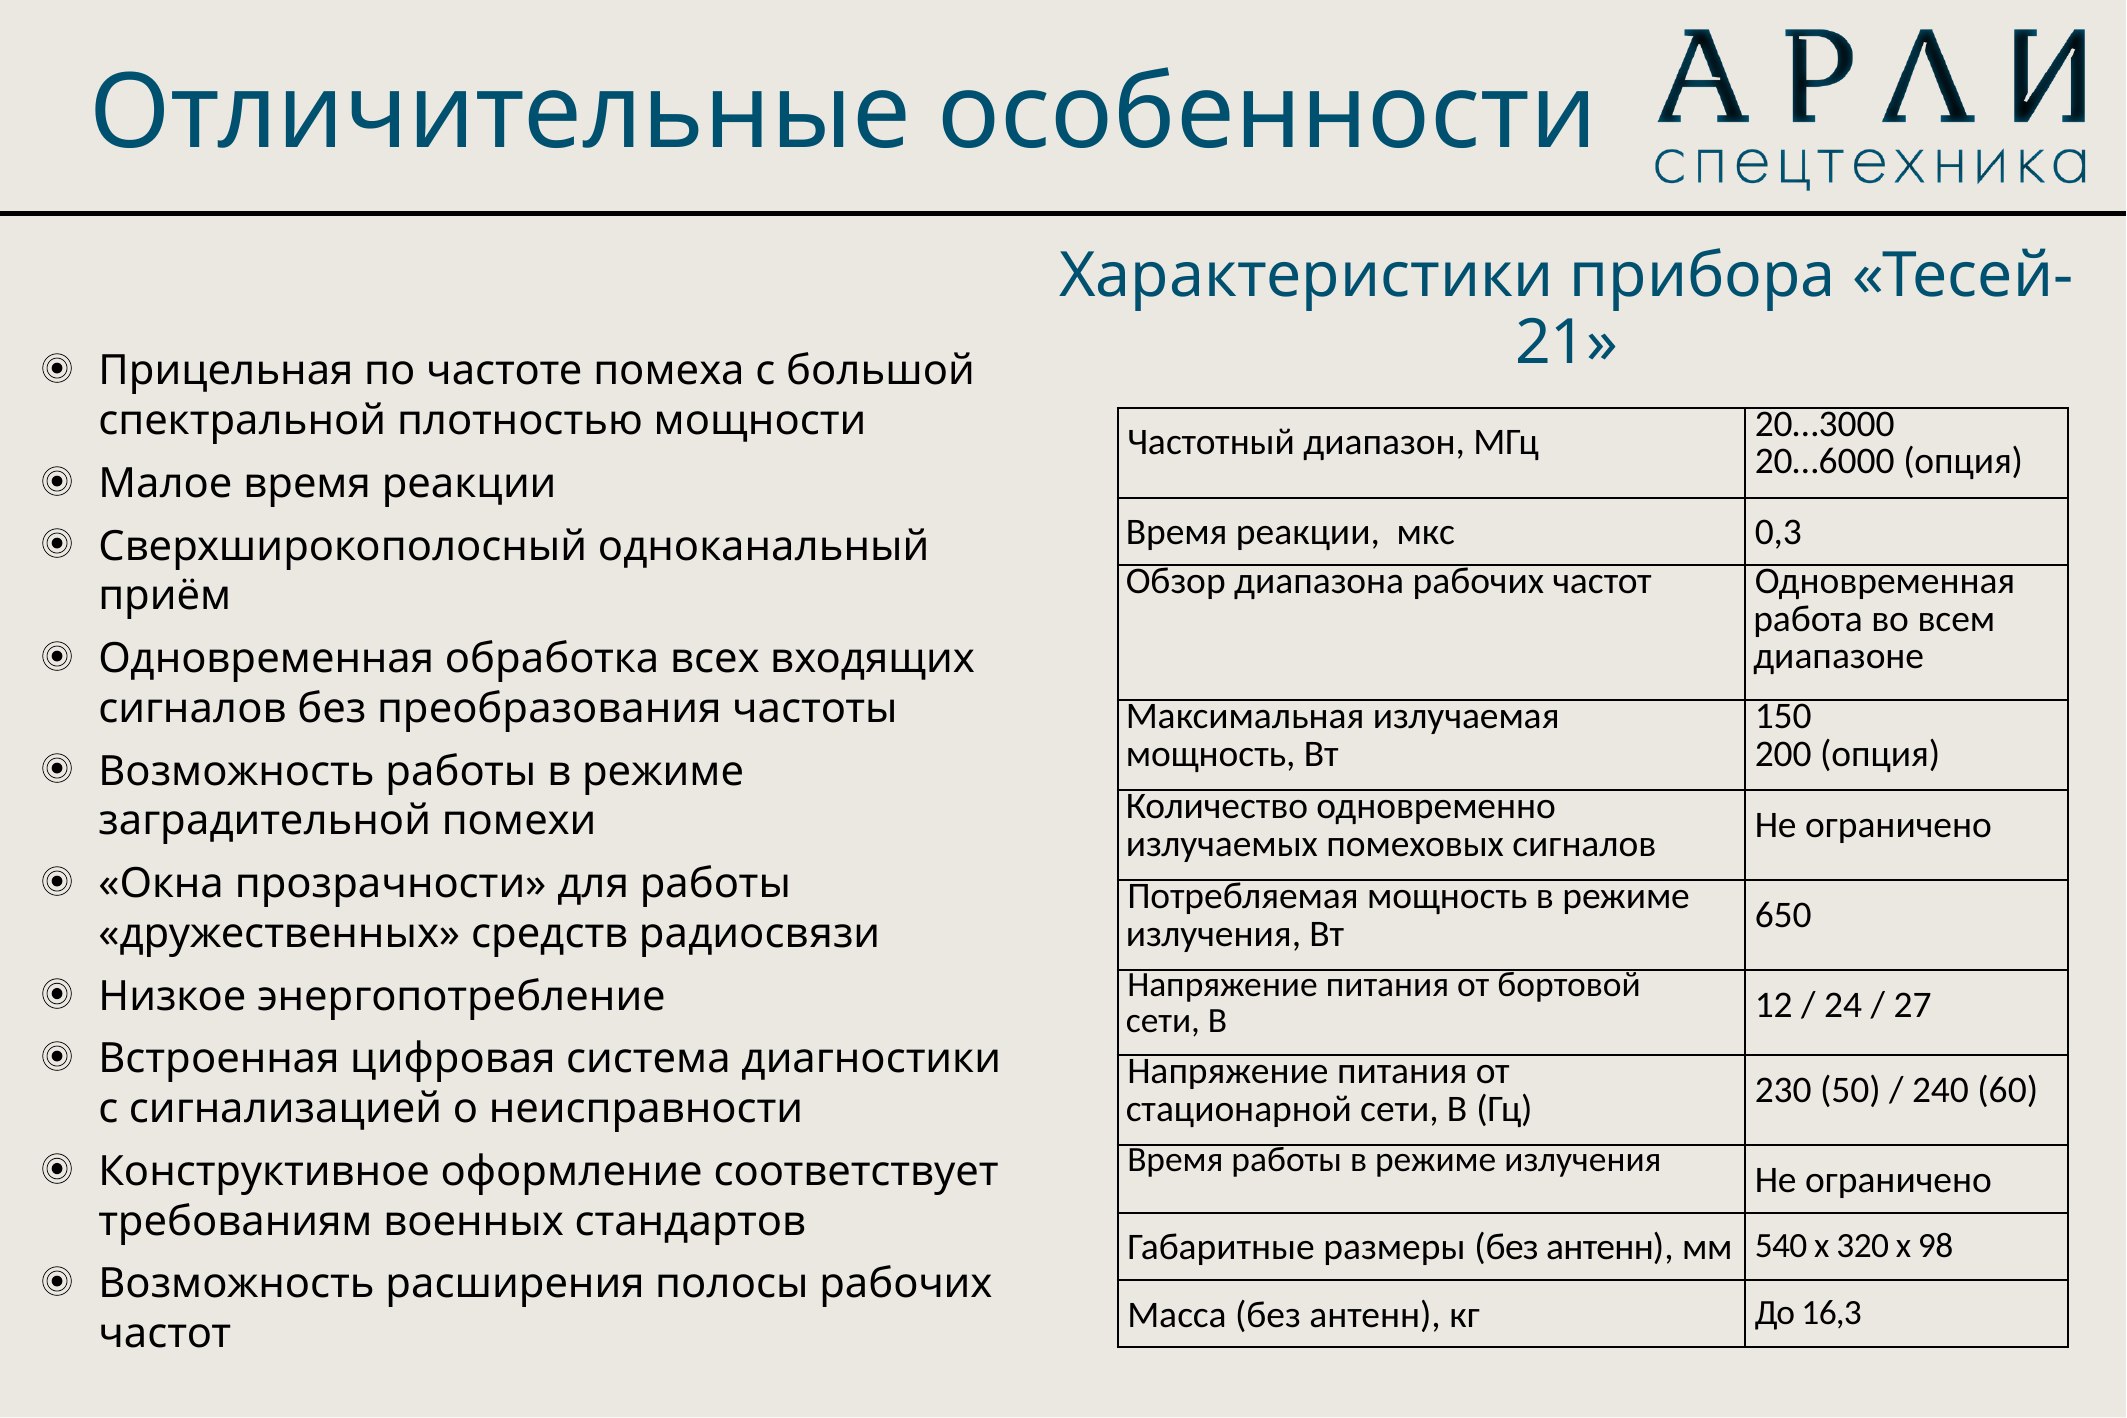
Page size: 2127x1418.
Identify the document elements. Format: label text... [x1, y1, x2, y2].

picture [2017, 29, 2073, 117]
table_cell До 16,3 [1746, 1281, 2067, 1346]
table_cell 12 / 24 / 27 [1746, 971, 2067, 1054]
picture [42, 1041, 72, 1071]
picture [42, 641, 72, 671]
table_cell Не ограничено [1746, 791, 2067, 879]
table_cell Масса (без антенн), кг [1119, 1281, 1744, 1346]
table_cell Потребляемая мощность в режиме излучения, Вт [1119, 881, 1744, 969]
table_cell Не ограничено [1746, 1146, 2067, 1212]
picture [2058, 153, 2082, 180]
picture [1834, 38, 1849, 76]
table_cell Напряжение питания от стационарной сети, В (Гц) [1119, 1056, 1744, 1144]
picture [42, 1266, 72, 1296]
table_cell Время работы в режиме излучения [1119, 1146, 1744, 1212]
table_cell Максимальная излучаемая мощность, Вт [1119, 701, 1744, 789]
title Отличительные особенности [0, 39, 1652, 178]
table_cell 230 (50) / 240 (60) [1746, 1056, 2067, 1144]
table_cell 540 х 320 х 98 [1746, 1214, 2067, 1279]
picture [42, 1153, 72, 1184]
picture [42, 866, 72, 896]
table_header Частотный диапазон, МГц [1119, 409, 1744, 497]
picture [42, 978, 72, 1009]
picture [42, 353, 72, 383]
table_cell Количество одновременно излучаемых помеховых сигналов [1119, 791, 1744, 879]
text_box Характеристики прибора «Тесей-21» [1033, 274, 2101, 385]
table_header 20…3000 20…6000 (опция) [1746, 409, 2067, 497]
table_cell 150 200 (опция) [1746, 701, 2067, 789]
picture [42, 753, 72, 783]
table_cell 0,3 [1746, 499, 2067, 564]
picture [42, 528, 72, 558]
picture [42, 466, 72, 496]
table_cell Напряжение питания от бортовой сети, В [1119, 971, 1744, 1054]
text_box Прицельная по частоте помеха с большой спектральной плотностью мощности Малое время реакции Сверхширокополосный одноканальный приём Одновременная обработка всех входящих сигналов без преобразования частоты Возможность работы в режиме заградительной помехи «Окна прозрачности» для работы «дружественных» средств радиосвязи Низкое энергопотребление Встроенная цифровая система диагностики с сигнализацией о неисправности Конструктивное оформление соответствует требованиям военных стандартов Возможность расширения полосы рабочих частот [27, 230, 1034, 1364]
table_cell Одновременная работа во всем диапазоне [1746, 566, 2067, 699]
table_cell Габаритные размеры (без антенн), мм [1119, 1214, 1744, 1279]
table_cell Обзор диапазона рабочих частот [1119, 566, 1744, 699]
table_cell Время реакции, мкс [1119, 499, 1744, 564]
picture [1652, 29, 2086, 191]
table_cell 650 [1746, 881, 2067, 969]
